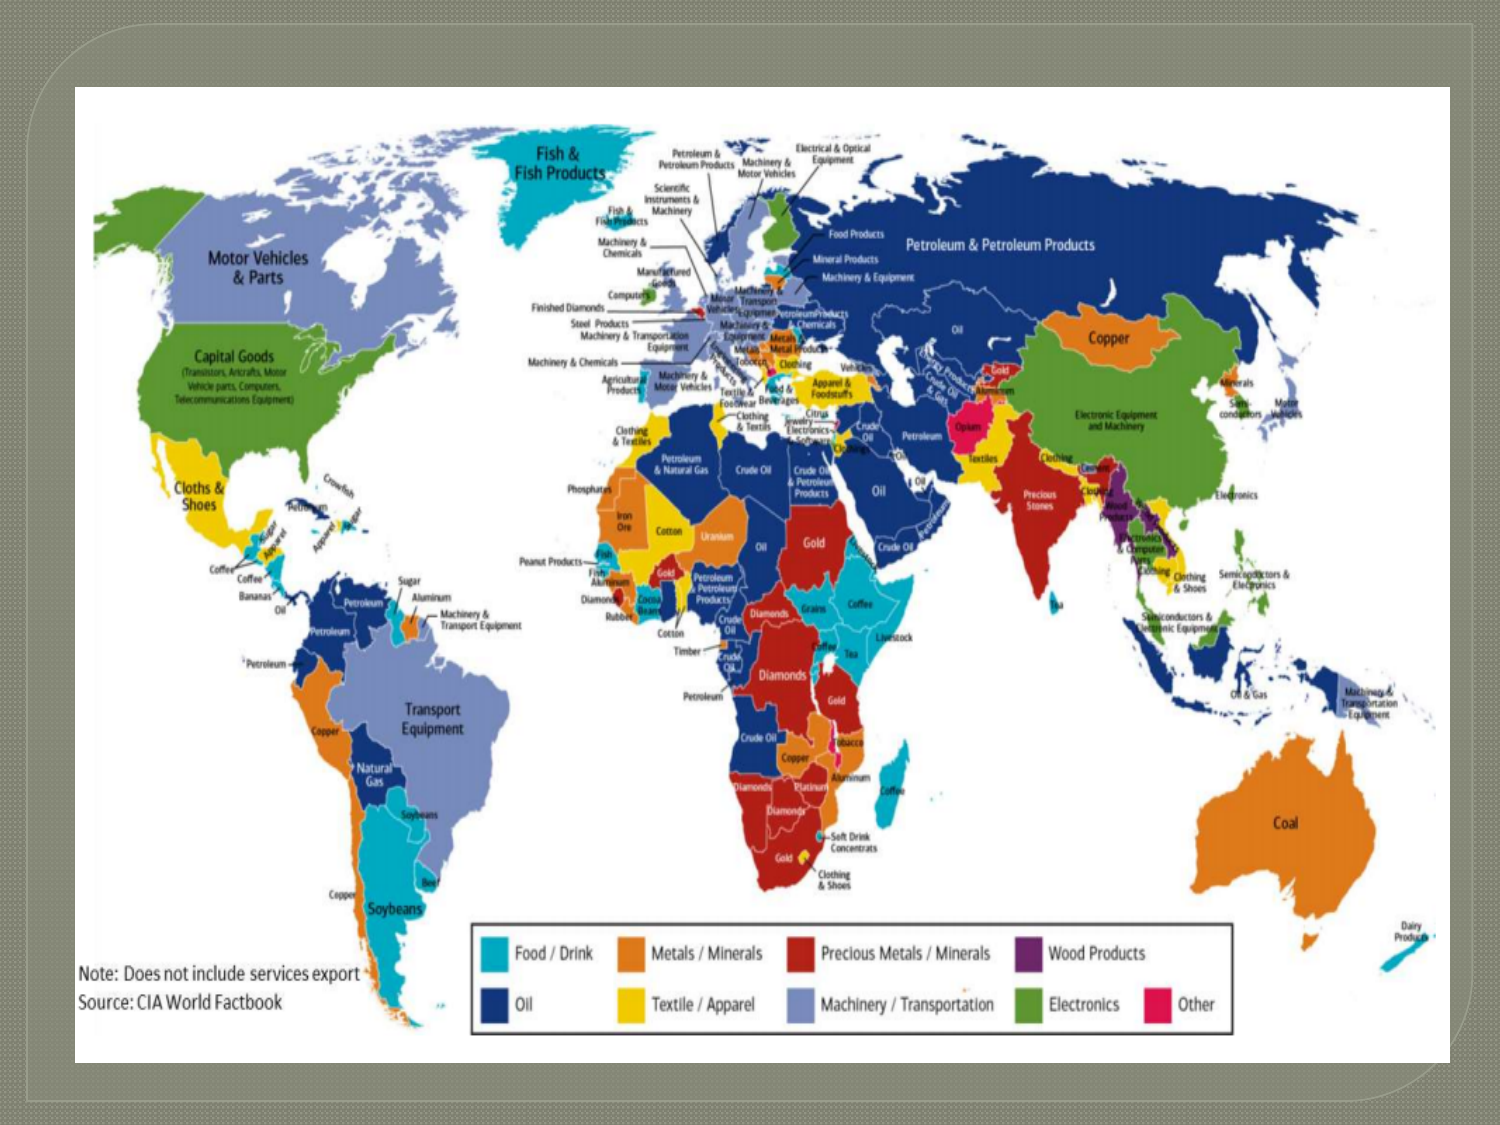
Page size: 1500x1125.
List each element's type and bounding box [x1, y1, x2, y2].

picture [74, 87, 1451, 1063]
